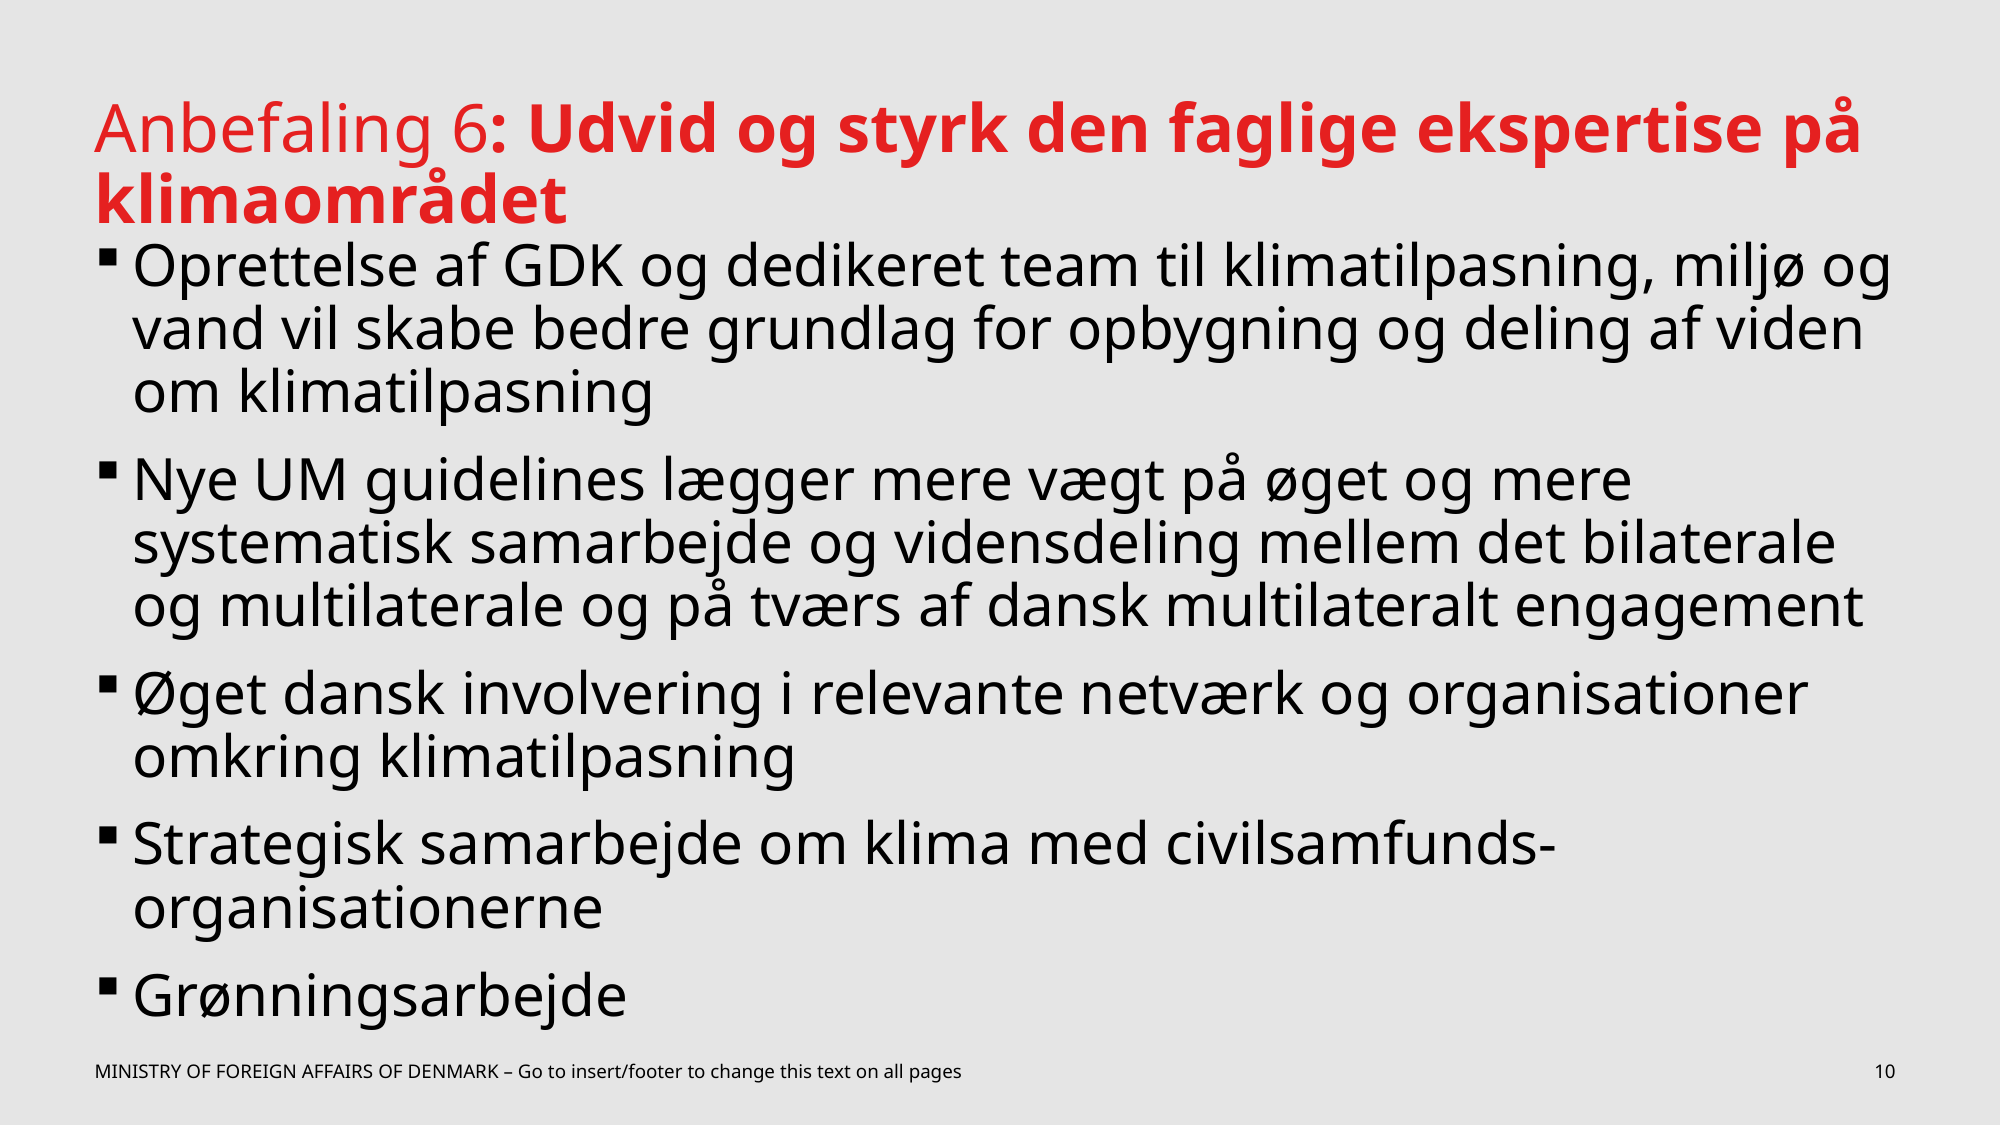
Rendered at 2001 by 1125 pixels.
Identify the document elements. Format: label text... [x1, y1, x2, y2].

title Anbefaling 6: Udvid og styrk den faglige ekspertise på klimaområdet [94, 94, 1896, 236]
footer MINISTRY OF FOREIGN AFFAIRS OF DENMARK – Go to insert/footer to change this text on all pages [94, 1042, 1145, 1103]
slide_number 10 [1692, 1042, 1896, 1103]
list Oprettelse af GDK og dedikeret team til klimatilpasning, miljø og vand vil skabe bedre grundlag for opbygning og deling af viden om klimatilpasning Nye UM guidelines lægger mere vægt på øget og mere systematisk samarbejde og vidensdeling mellem det bilaterale og multilaterale og på tværs af dansk multilateralt engagement Øget dansk involvering i relevante netværk og organisationer omkring klimatilpasning Strategisk samarbejde om klima med civilsamfunds-organisationerne Grønningsarbejde [94, 236, 1896, 1003]
